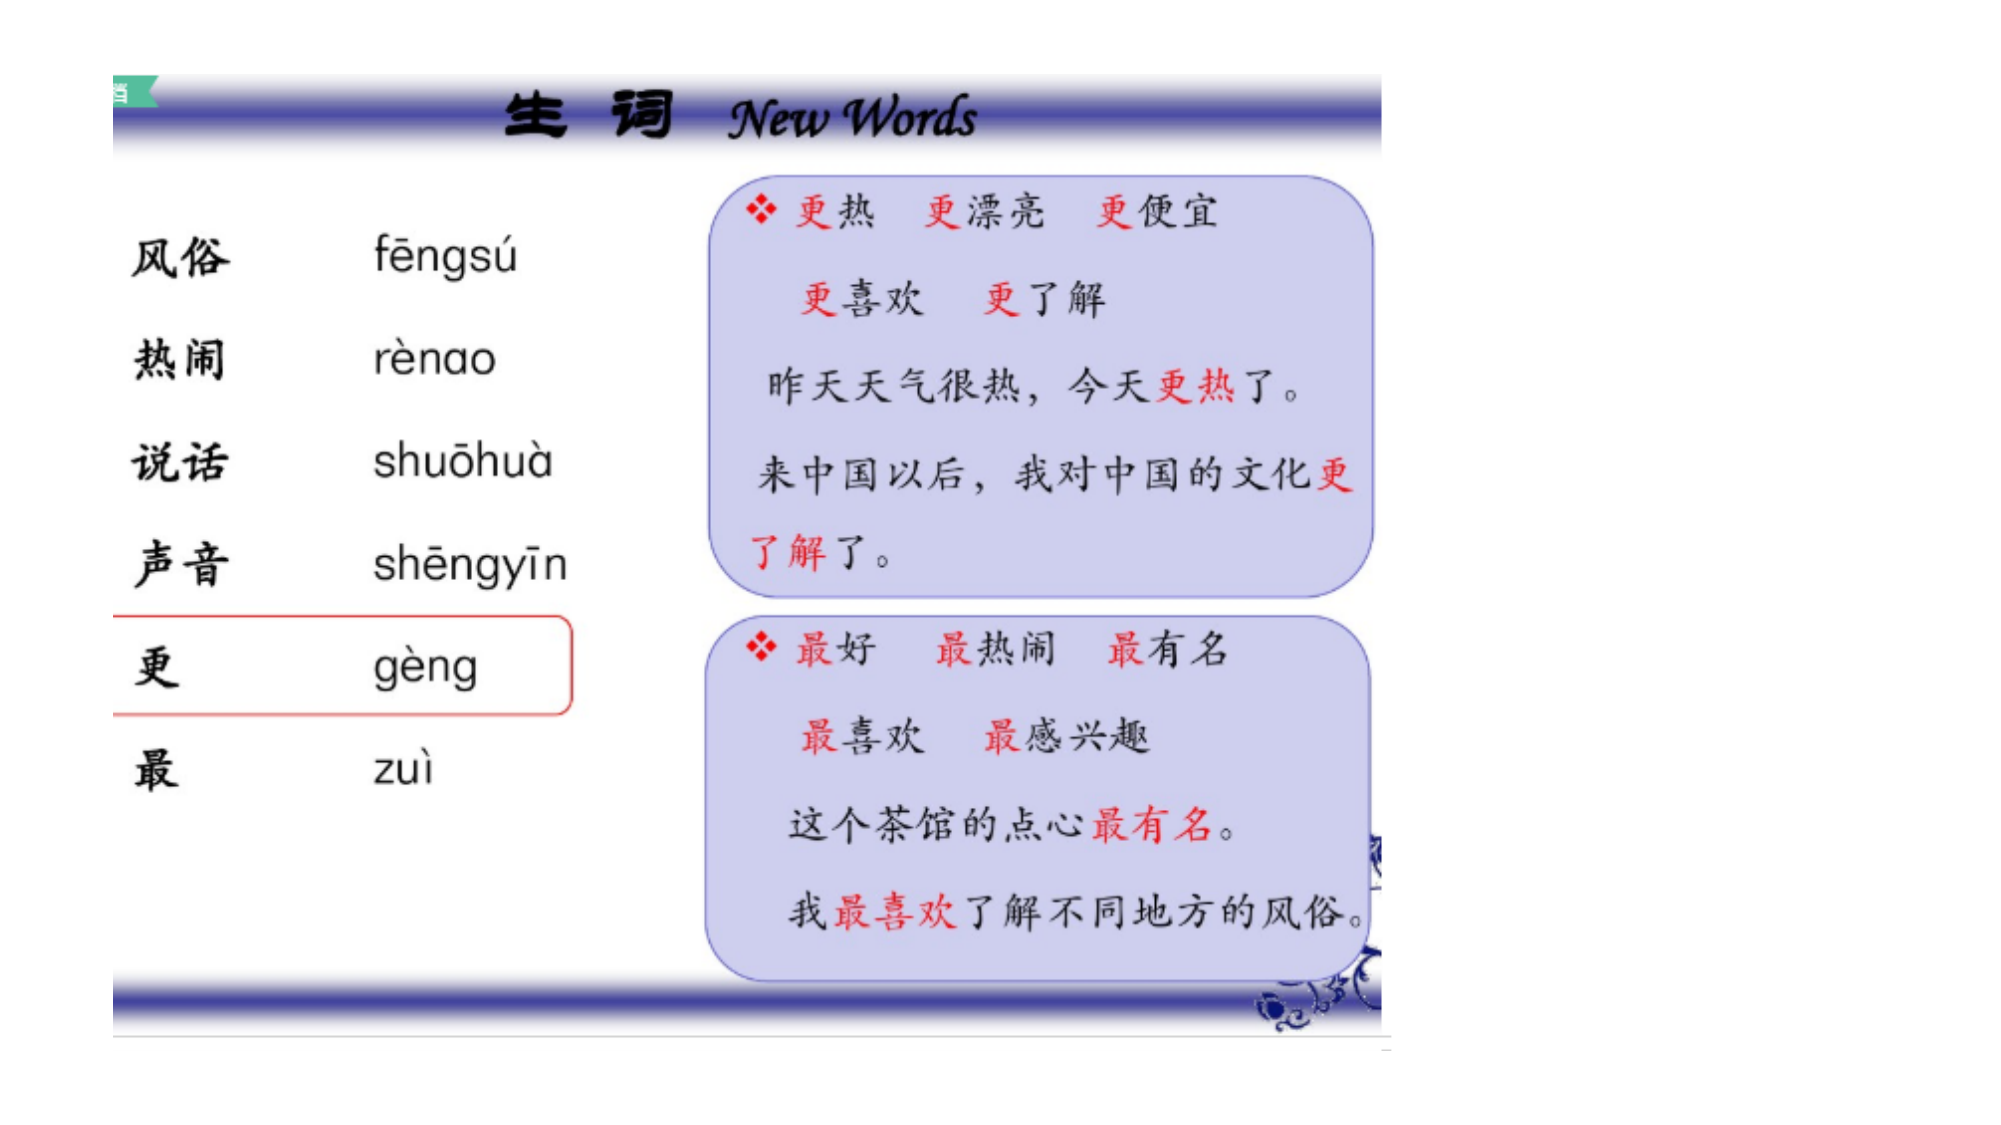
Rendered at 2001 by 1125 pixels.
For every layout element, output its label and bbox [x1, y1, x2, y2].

list [112, 74, 1392, 1051]
